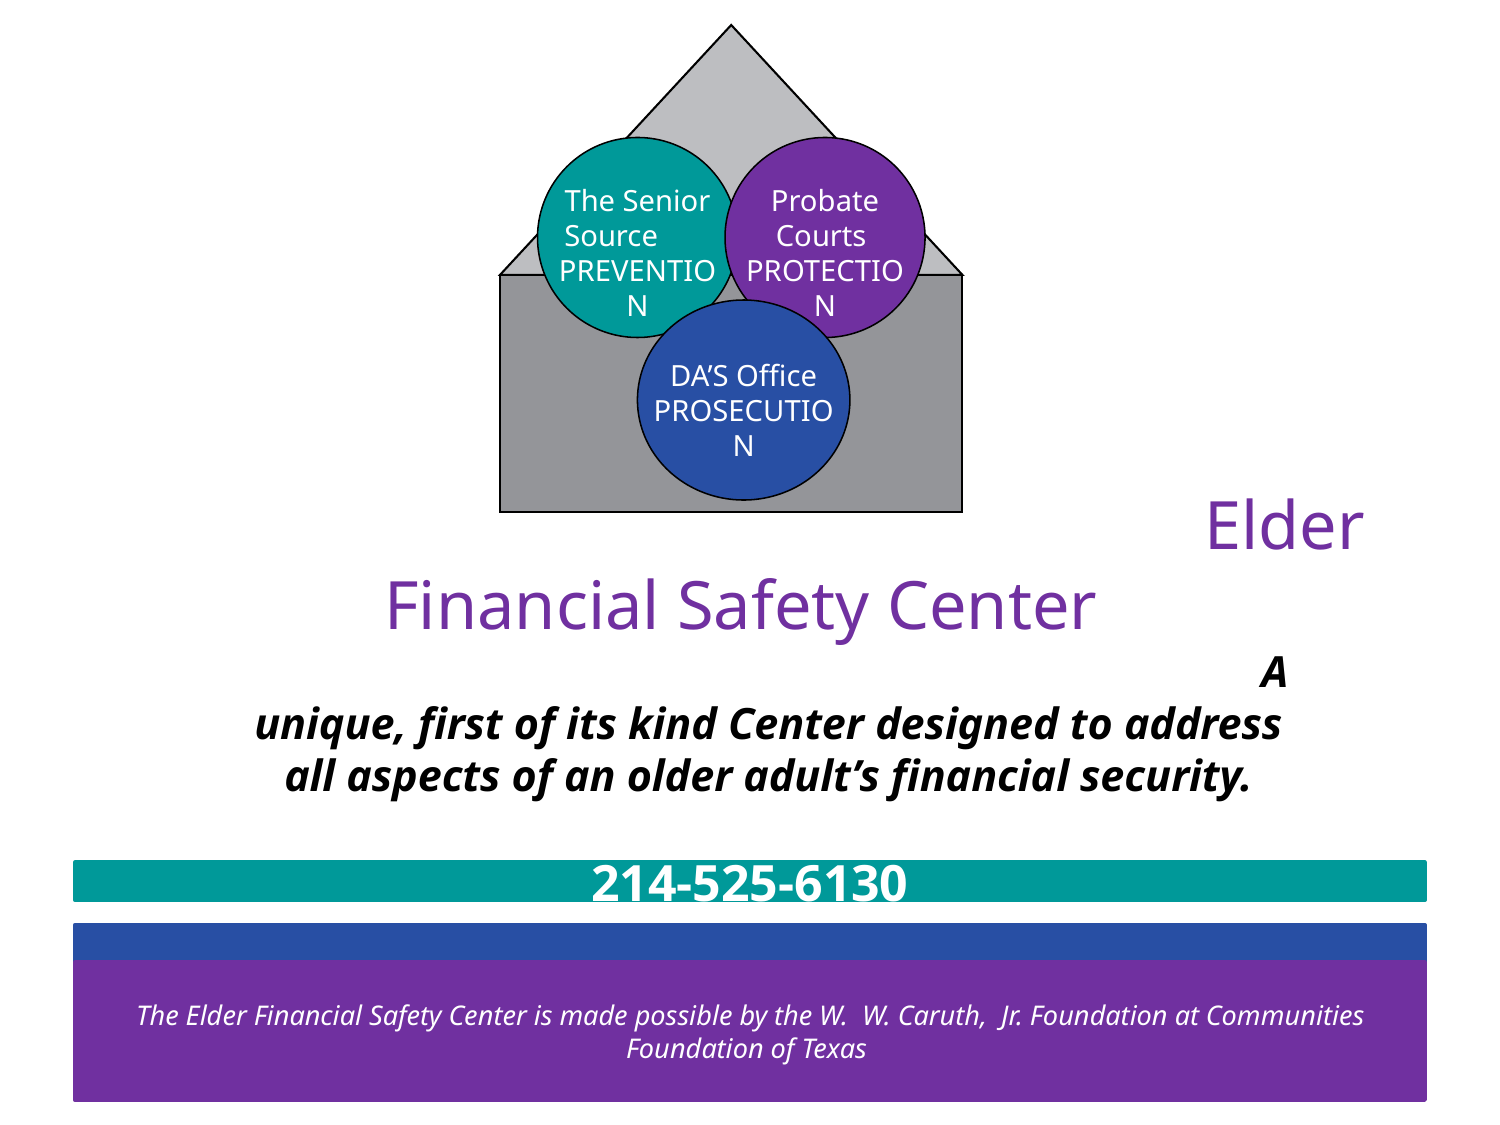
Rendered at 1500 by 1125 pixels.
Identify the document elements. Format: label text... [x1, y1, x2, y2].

text_box [599, 330, 666, 338]
text_box The Senior Source PREVENTION [537, 174, 725, 330]
text_box [925, 234, 962, 274]
text_box [747, 137, 903, 174]
text_box [652, 330, 836, 349]
text_box [73, 923, 1427, 960]
text_box [500, 234, 537, 274]
title Elder Financial Safety Center [112, 462, 1388, 663]
text_box [560, 137, 715, 174]
text_box DA’S Office PROSECUTION [637, 349, 850, 470]
text_box [499, 274, 963, 513]
text_box Probate Courts PROTECTION [725, 174, 925, 330]
text_box The Elder Financial Safety Center is made possible by the W. W. Caruth, Jr. Foundation at Communities Foundation of Texas [73, 960, 1427, 1102]
text_box [626, 24, 835, 174]
text_box 214-525-6130 [73, 860, 1427, 902]
text_box [667, 470, 820, 501]
subtitle A unique, first of its kind Center designed to address all aspects of an older adult’s financial security. [225, 637, 1313, 850]
text_box [821, 330, 863, 338]
